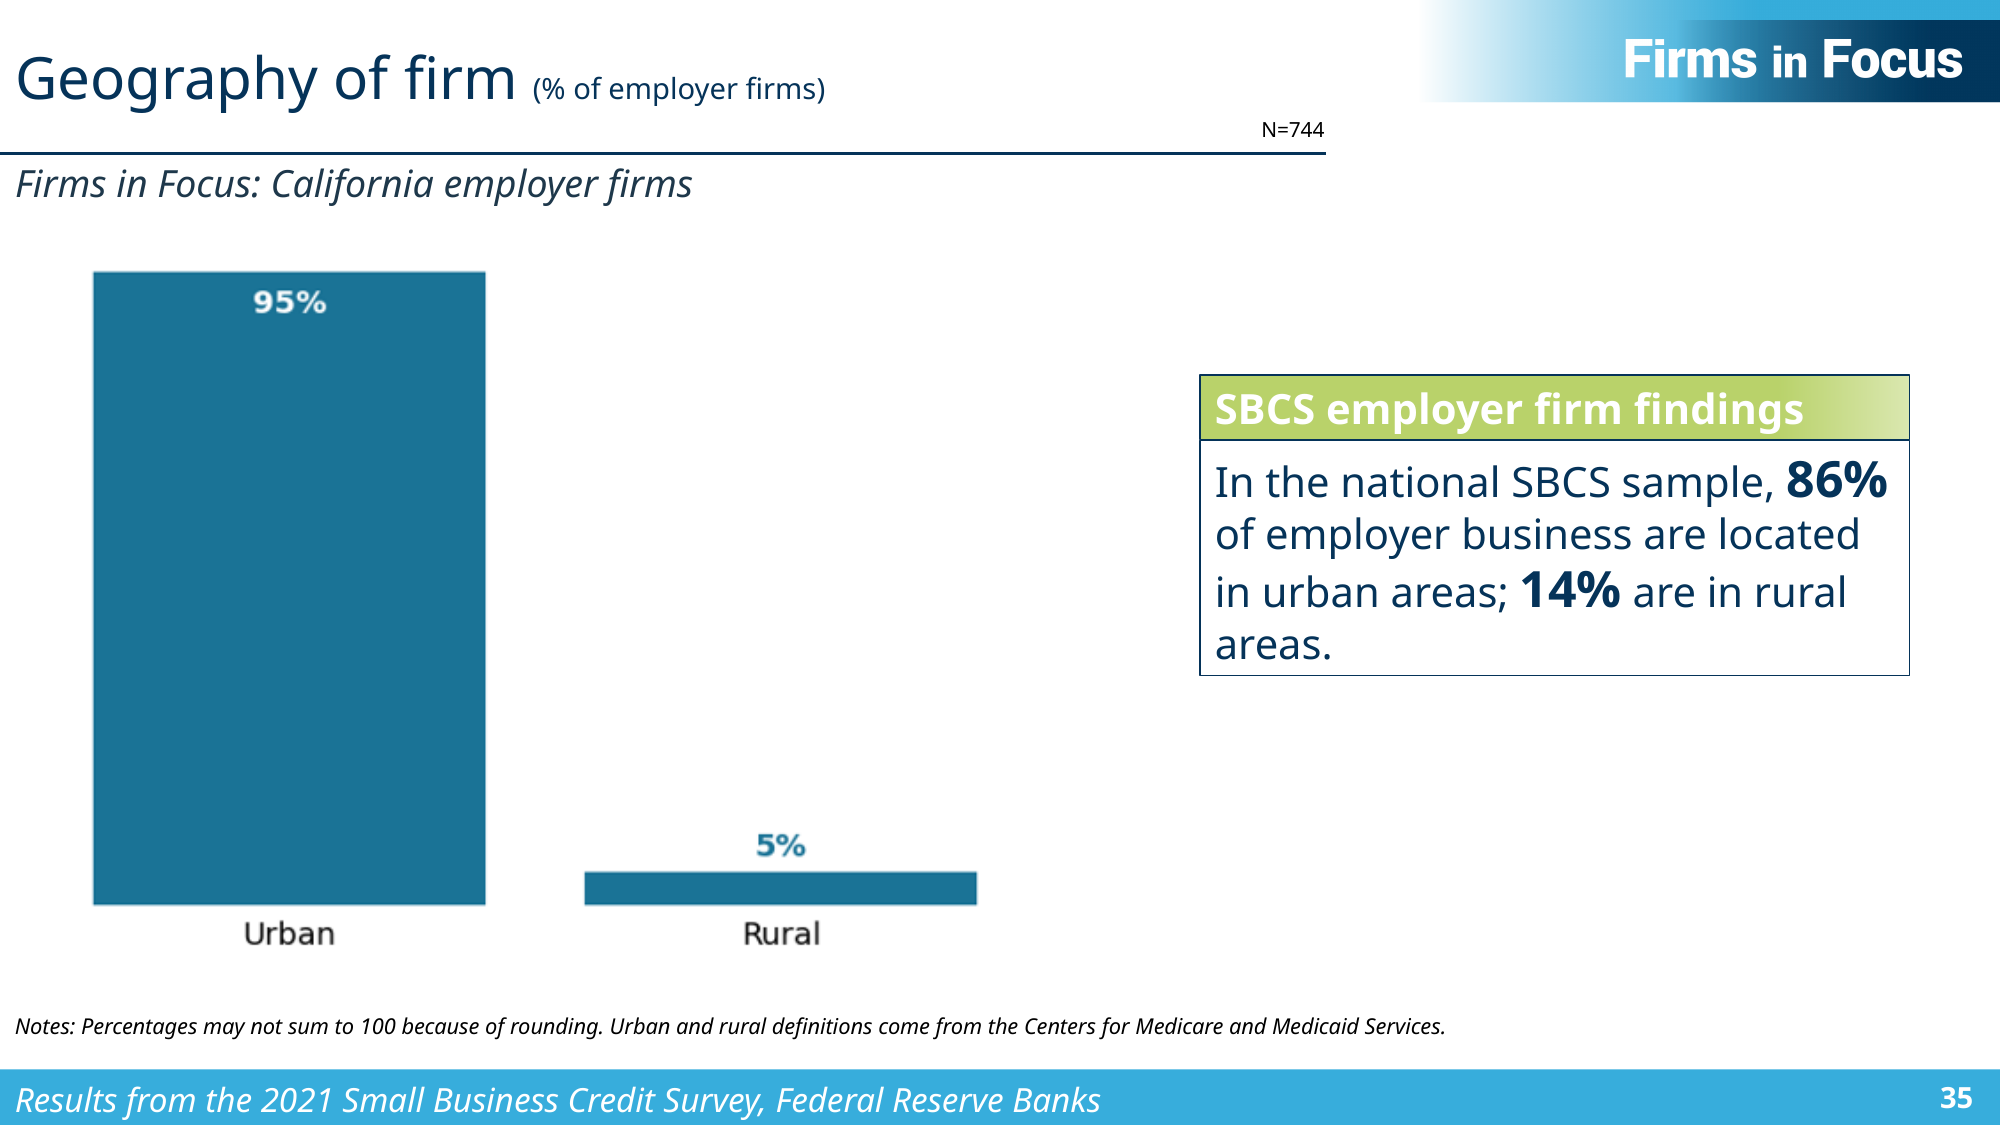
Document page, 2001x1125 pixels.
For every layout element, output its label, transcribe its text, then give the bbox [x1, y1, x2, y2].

picture [1190, 0, 2000, 178]
picture [25, 217, 1046, 975]
text_box In the national SBCS sample, 86% of employer business are located in urban areas; 14% are in rural areas. [1200, 440, 1910, 676]
text_box Firms in Focus: California employer firms [0, 161, 1354, 210]
text_box SBCS employer firm findings [1200, 375, 1910, 440]
text_box Notes: Percentages may not sum to 100 because of rounding. Urban and rural definitions come from the Centers for Medicare and Medicaid Services. [0, 1005, 1706, 1047]
text_box N=744 [1113, 109, 1339, 149]
title Geography of firm (% of employer firms) [0, 22, 1097, 139]
